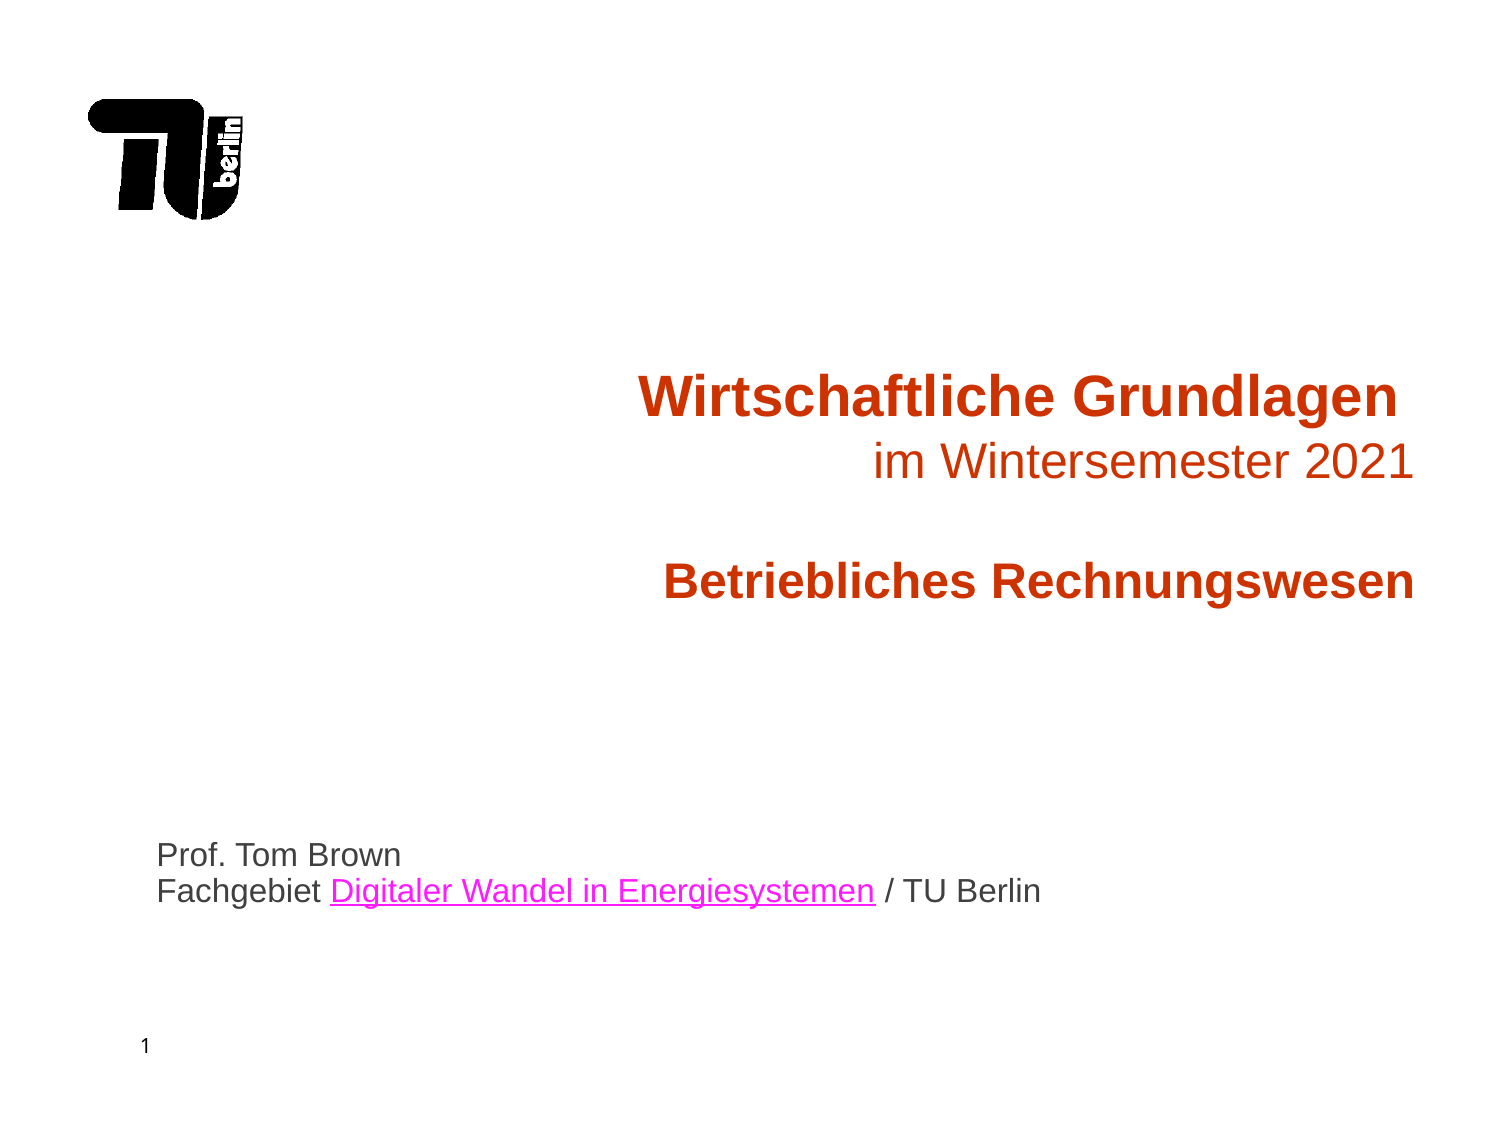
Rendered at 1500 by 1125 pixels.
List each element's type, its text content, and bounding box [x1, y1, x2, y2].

text_box Prof. Tom Brown Fachgebiet Digitaler Wandel in Energiesystemen / TU Berlin [141, 830, 1105, 917]
title Wirtschaftliche Grundlagen im Wintersemester 2021 Betriebliches Rechnungswesen [315, 207, 1431, 617]
picture [88, 99, 243, 220]
